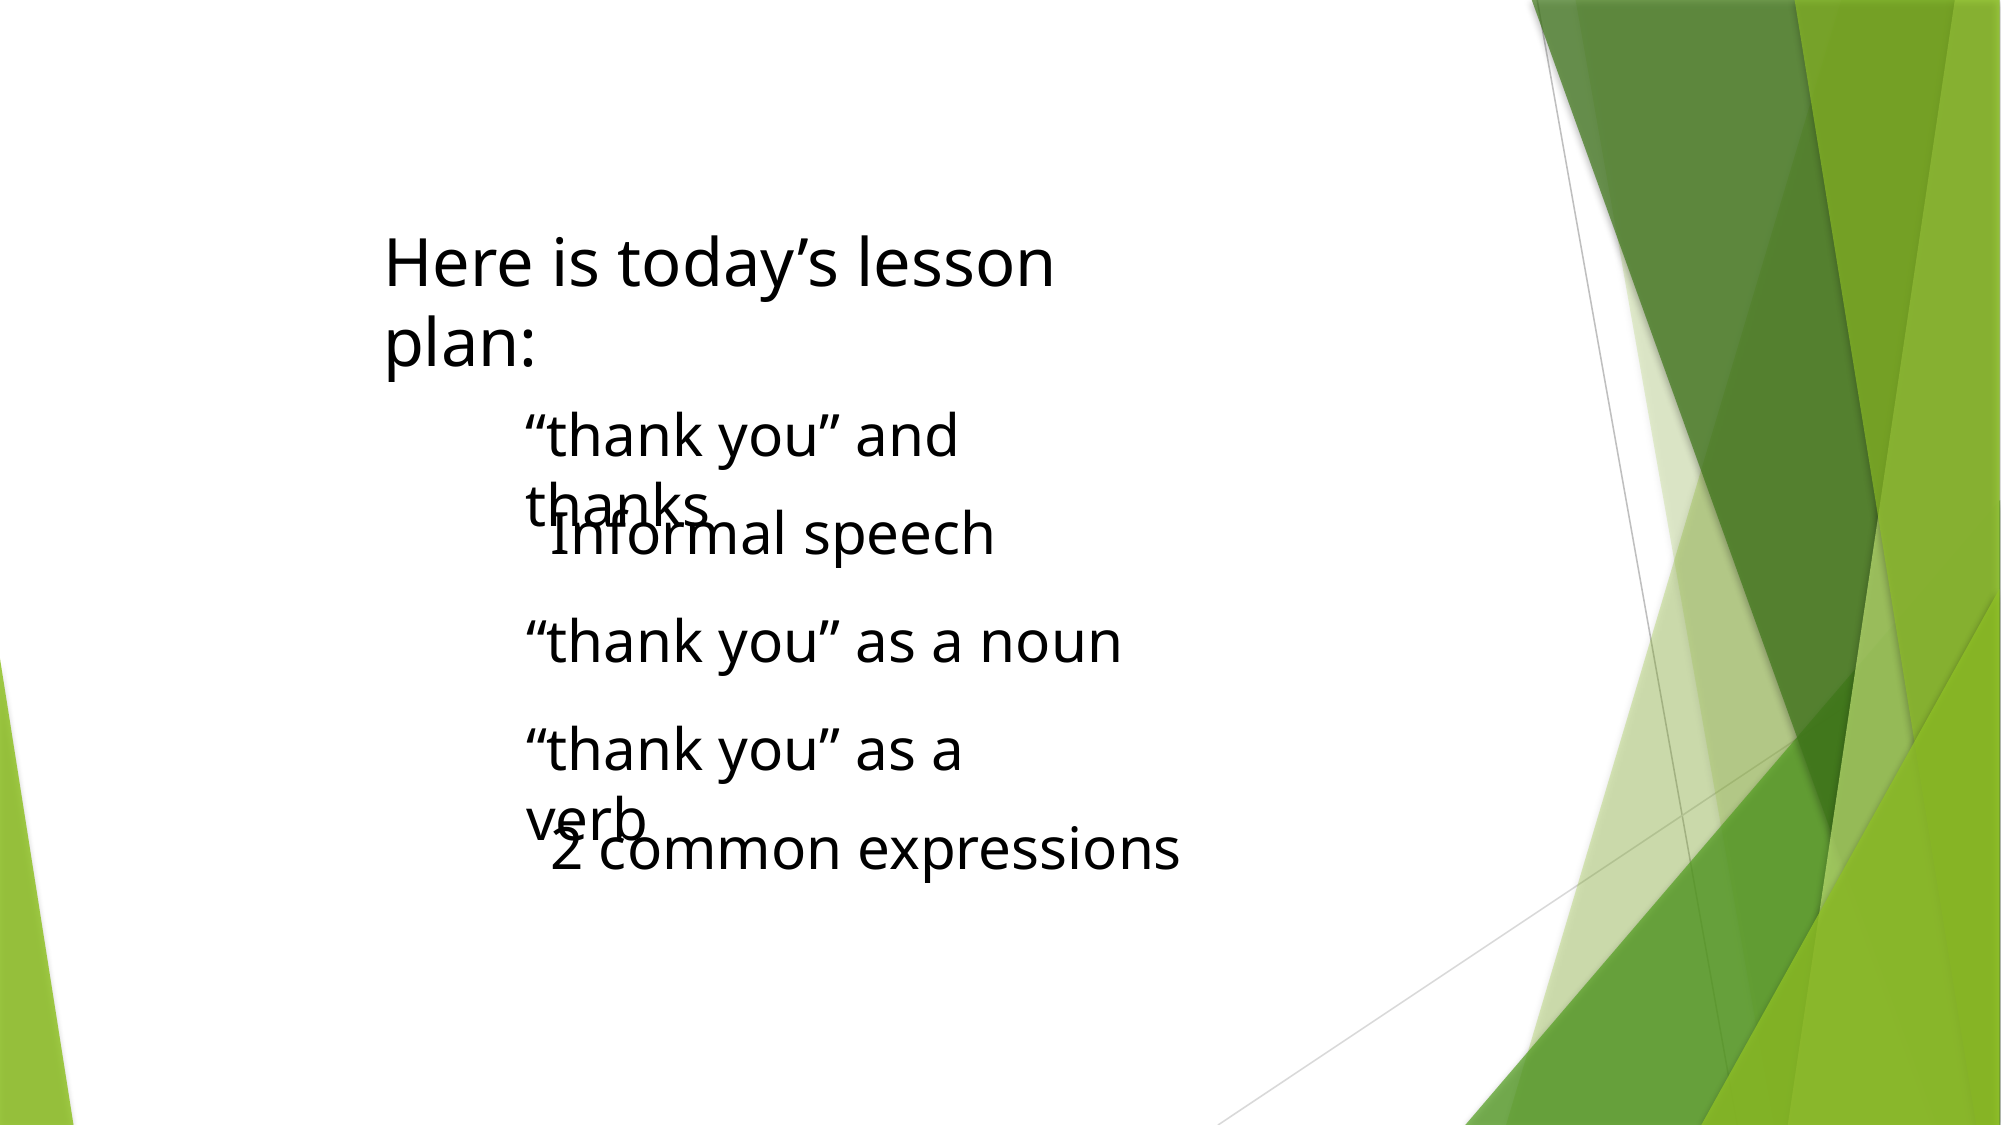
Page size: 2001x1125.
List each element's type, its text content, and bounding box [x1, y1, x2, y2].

text_box Here is today’s lesson plan: [368, 212, 1200, 388]
text_box “thank you” as a verb [511, 704, 1100, 860]
text_box “thank you” and thanks [511, 390, 1170, 545]
text_box Informal speech [535, 489, 1069, 575]
text_box 2 common expressions [535, 804, 1368, 889]
text_box “thank you” as a noun [511, 597, 1154, 682]
